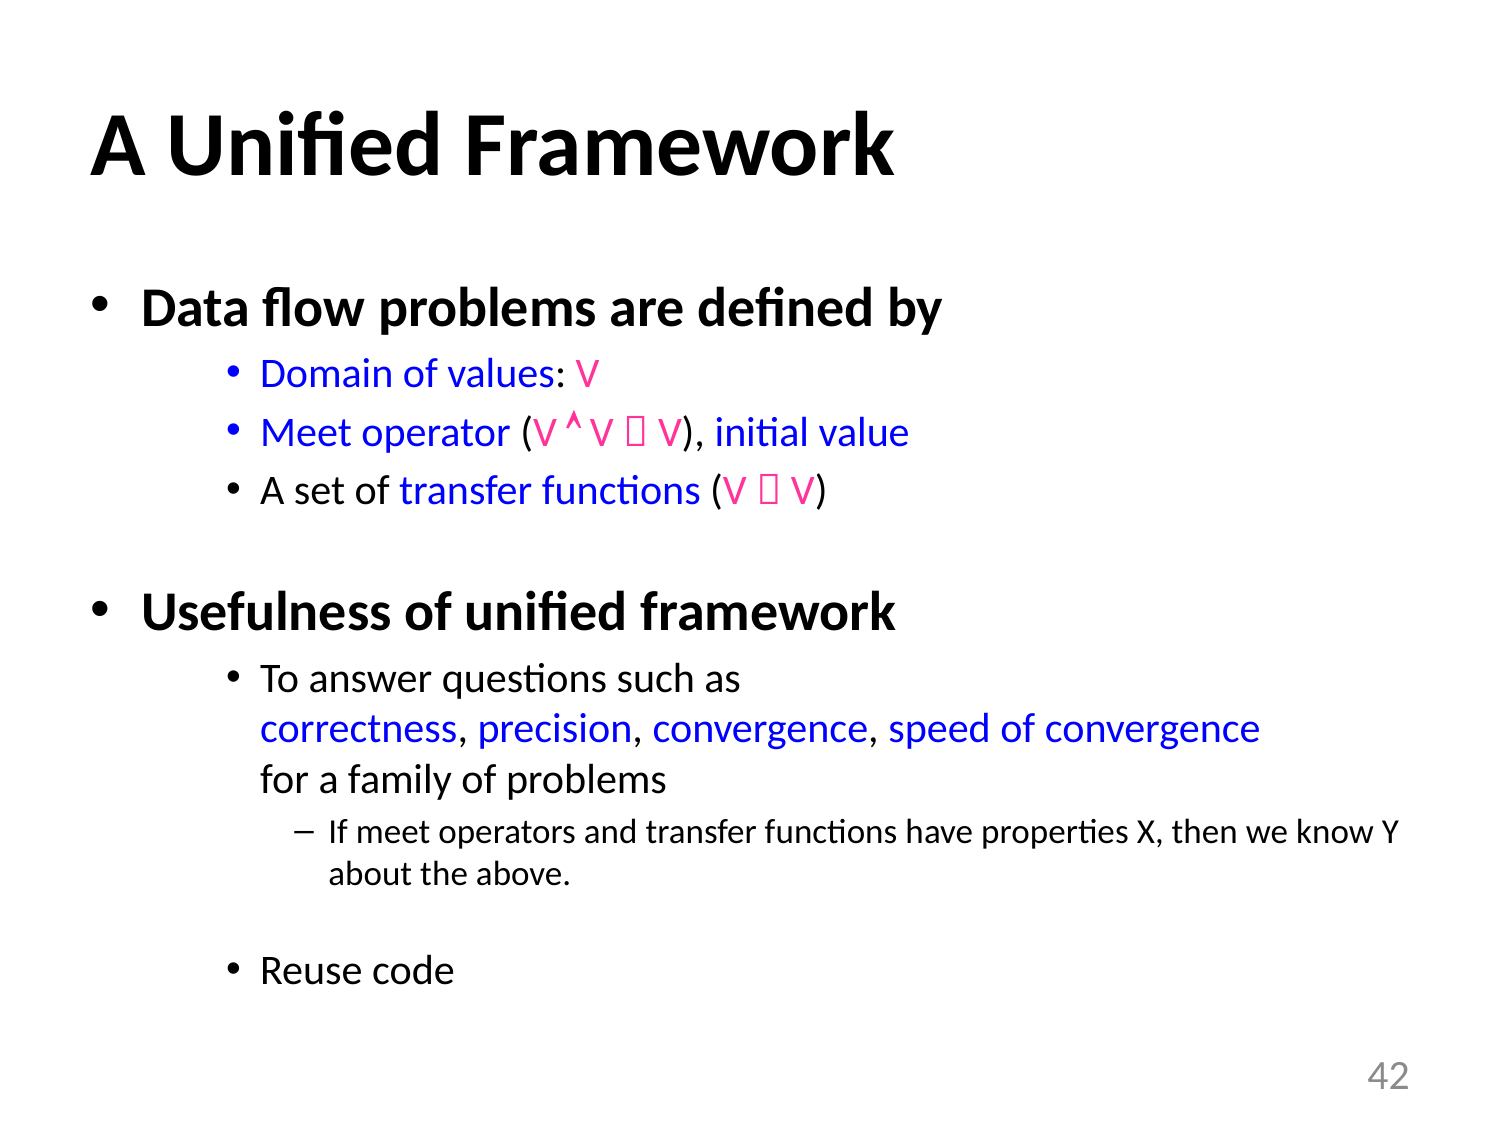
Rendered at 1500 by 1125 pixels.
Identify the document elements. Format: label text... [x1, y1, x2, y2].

title A Unified Framework [75, 45, 1425, 233]
list Data flow problems are defined by Domain of values: V Meet operator (V  V  V), initial value A set of transfer functions (V  V) Usefulness of unified framework To answer questions such as correctness, precision, convergence, speed of convergence for a family of problems If meet operators and transfer functions have properties X, then we know Y about the above. Reuse code [75, 262, 1425, 1005]
slide_number 42 [1074, 1042, 1425, 1103]
